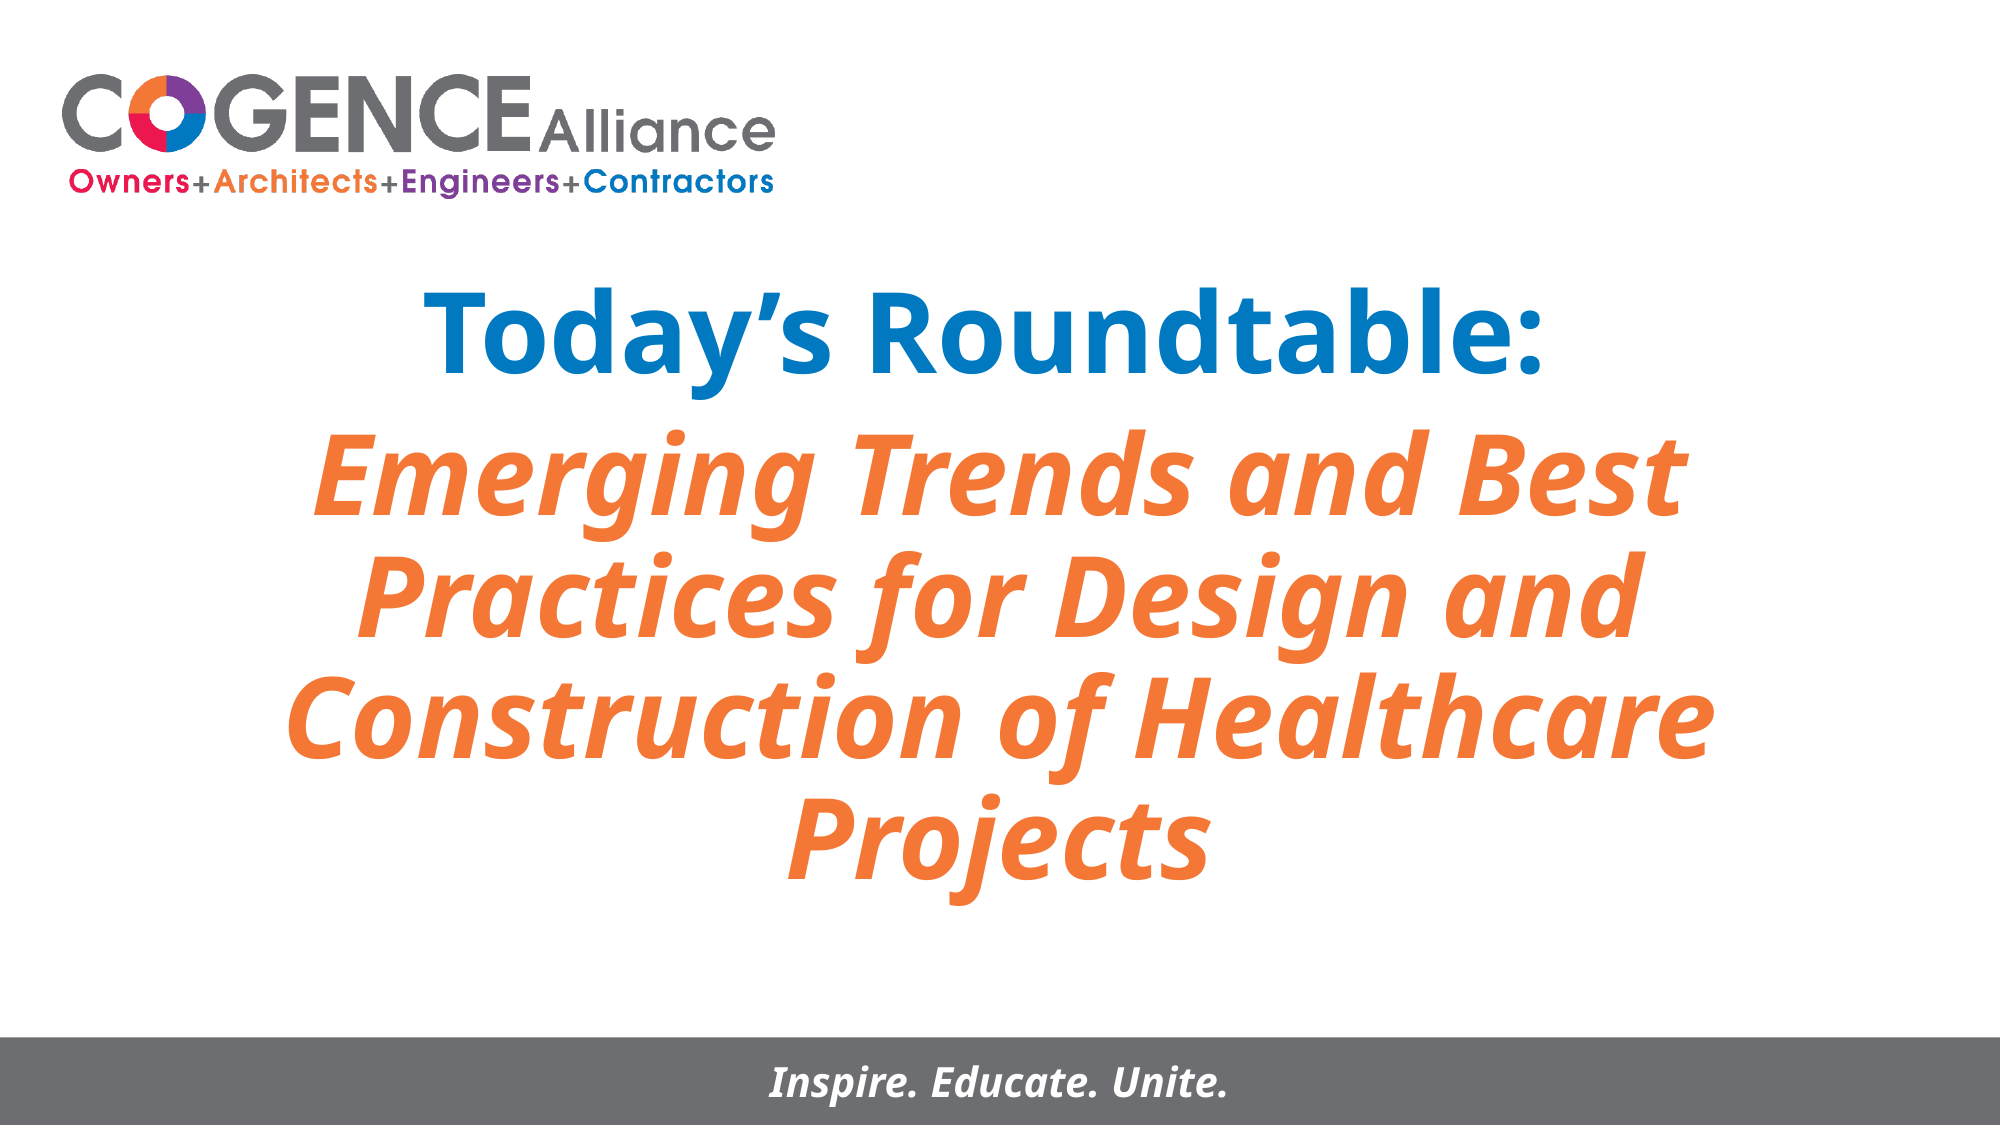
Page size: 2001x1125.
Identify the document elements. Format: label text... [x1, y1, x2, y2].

picture [62, 74, 775, 199]
list Today’s Roundtable: Emerging Trends and Best Practices for Design and Construction of Healthcare Projects [103, 226, 1897, 955]
